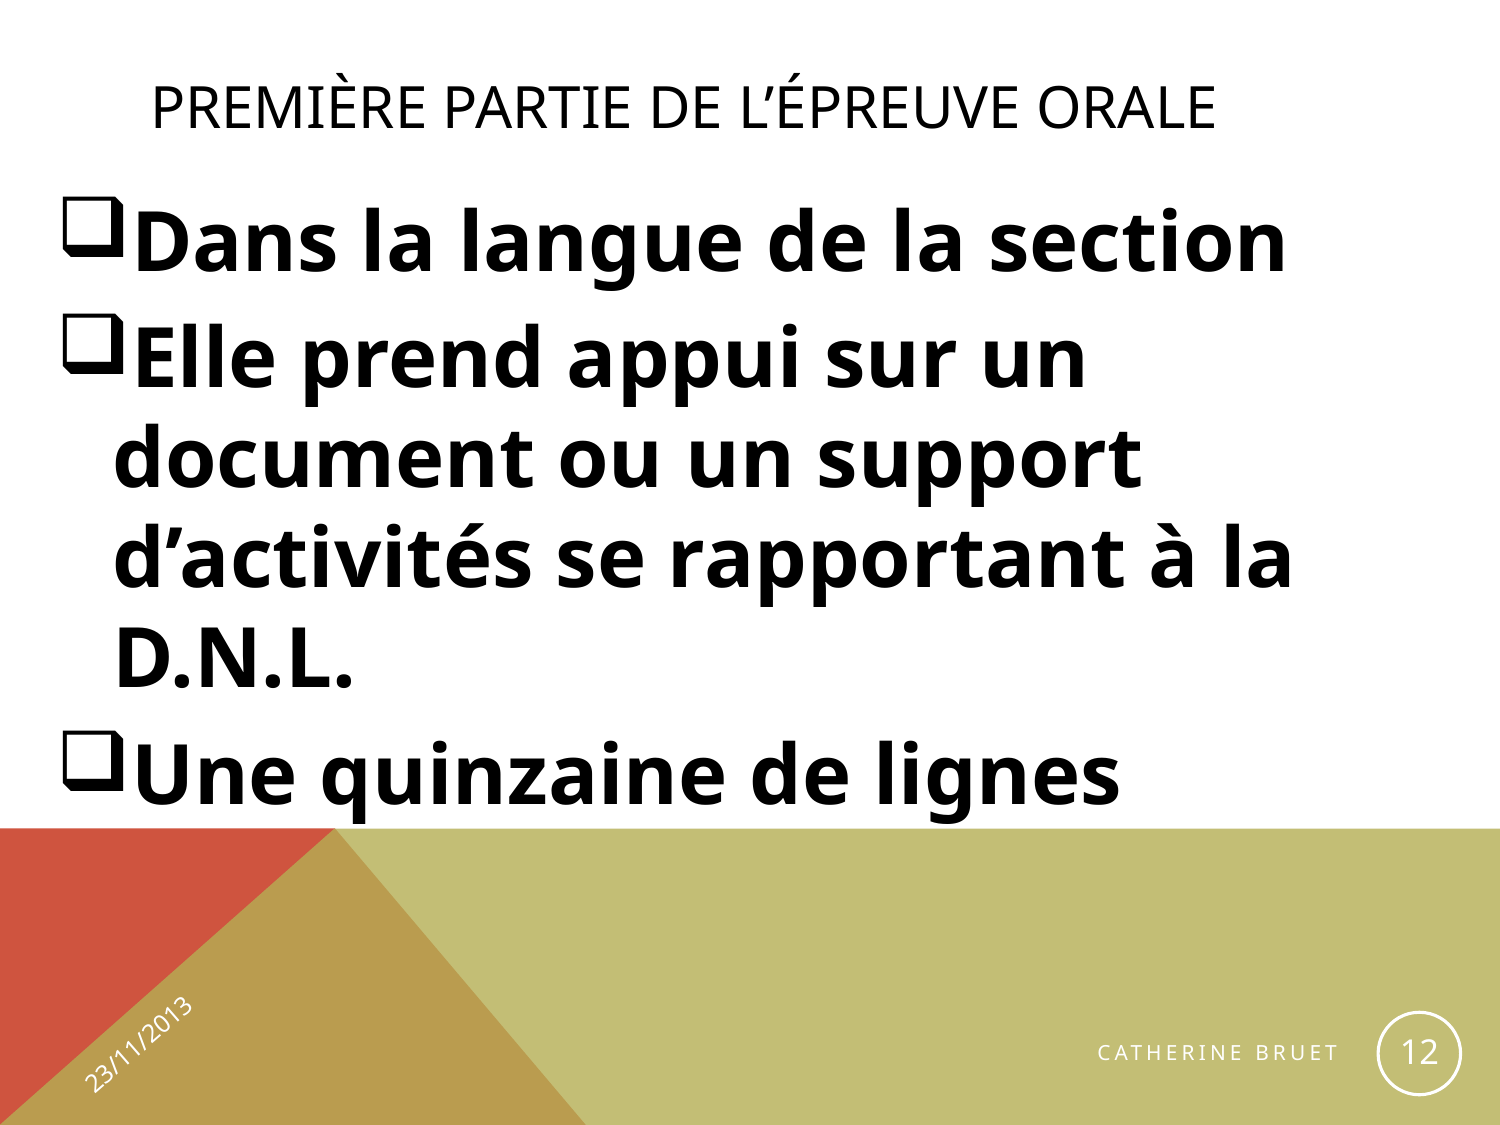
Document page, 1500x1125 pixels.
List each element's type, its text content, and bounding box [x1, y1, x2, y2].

slide_number 12 [1376, 1010, 1463, 1097]
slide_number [65, 849, 357, 1109]
title Première partie de l’épreuve orale [135, 60, 1369, 150]
footer Catherine BRUET [577, 1031, 1352, 1076]
list Dans la langue de la section Elle prend appui sur un document ou un support d’activités se rapportant à la D.N.L. Une quinzaine de lignes [41, 180, 1369, 768]
